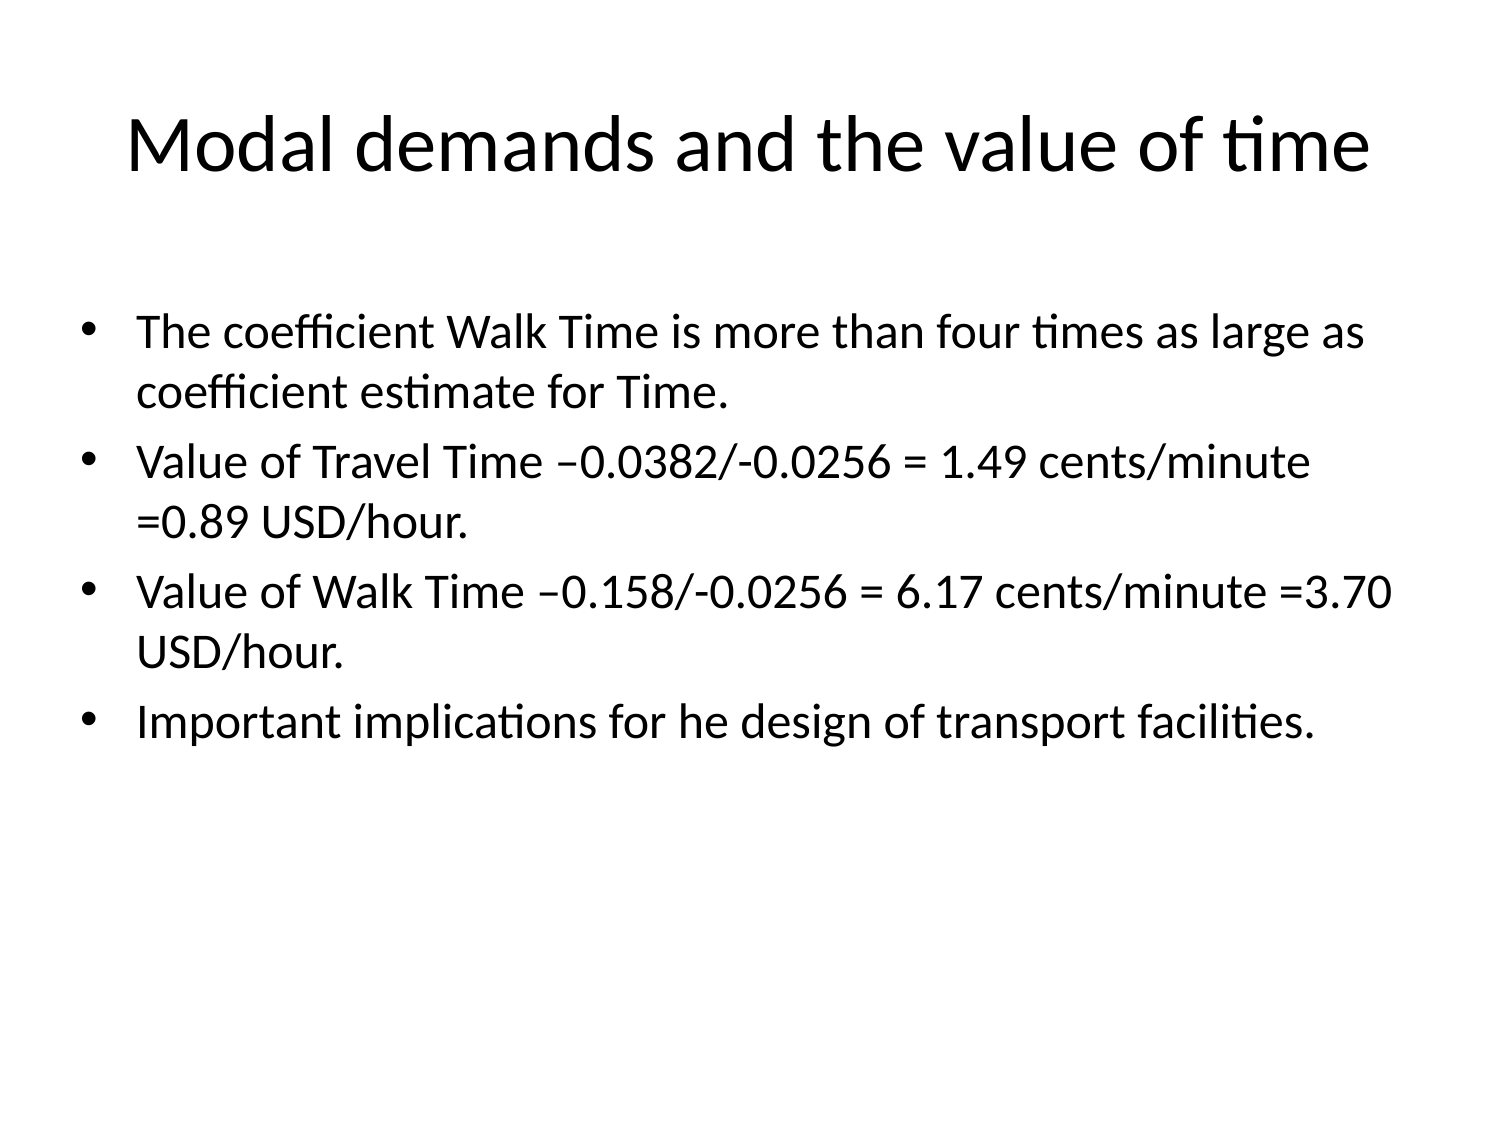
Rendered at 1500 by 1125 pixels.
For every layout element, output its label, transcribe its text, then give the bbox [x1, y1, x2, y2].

title Modal demands and the value of time [75, 45, 1425, 233]
list The coefficient Walk Time is more than four times as large as coefficient estimate for Time. Value of Travel Time –0.0382/-0.0256 = 1.49 cents/minute =0.89 USD/hour. Value of Walk Time –0.158/-0.0256 = 6.17 cents/minute =3.70 USD/hour. Important implications for he design of transport facilities. [64, 290, 1425, 1101]
